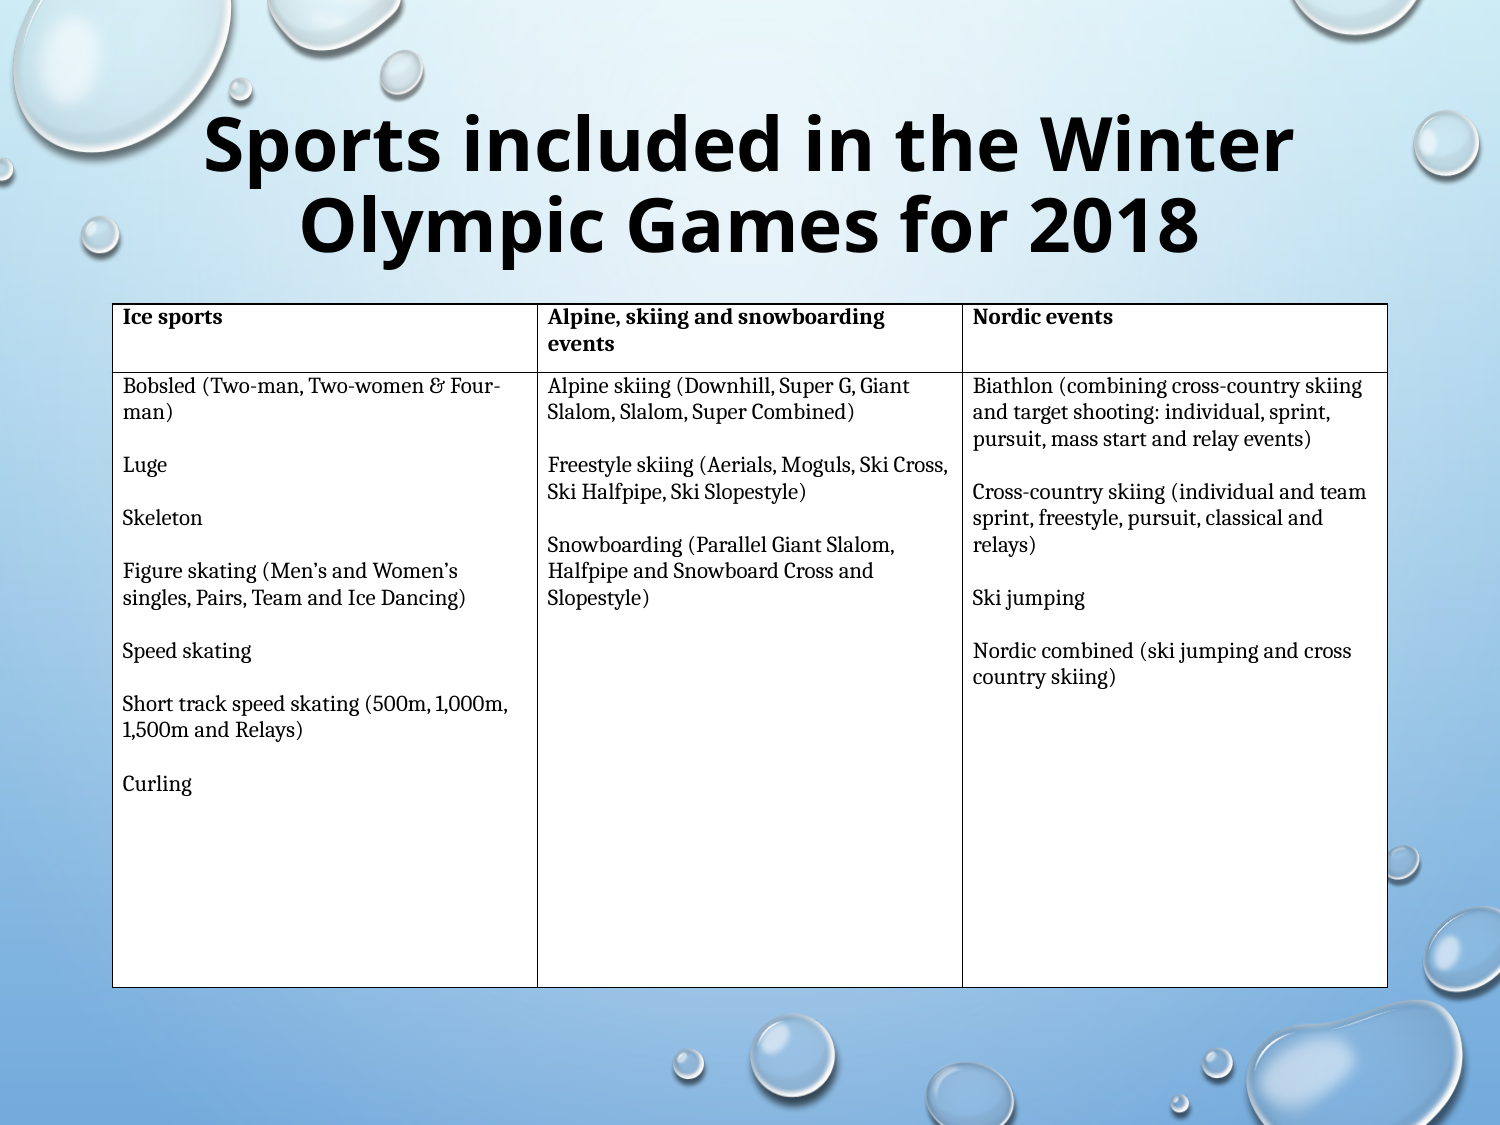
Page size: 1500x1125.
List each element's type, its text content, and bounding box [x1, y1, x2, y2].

table_cell Bobsled (Two-man, Two-women & Four-man) Luge Skeleton Figure skating (Men’s and Women’s singles, Pairs, Team and Ice Dancing) Speed skating Short track speed skating (500m, 1,000m, 1,500m and Relays) Curling [113, 373, 537, 987]
table_header Alpine, skiing and snowboarding events [538, 305, 962, 372]
table_cell Biathlon (combining cross-country skiing and target shooting: individual, sprint, pursuit, mass start and relay events) Cross-country skiing (individual and team sprint, freestyle, pursuit, classical and relays) Ski jumping Nordic combined (ski jumping and cross country skiing) [963, 373, 1387, 987]
table_cell Alpine skiing (Downhill, Super G, Giant Slalom, Slalom, Super Combined) Freestyle skiing (Aerials, Moguls, Ski Cross, Ski Halfpipe, Ski Slopestyle) Snowboarding (Parallel Giant Slalom, Halfpipe and Snowboard Cross and Slopestyle) [538, 373, 962, 987]
table_header Nordic events [963, 305, 1387, 372]
title Sports included in the Winter Olympic Games for 2018 [112, 101, 1388, 303]
picture [0, 0, 1500, 1125]
table_header Ice sports [113, 305, 537, 372]
